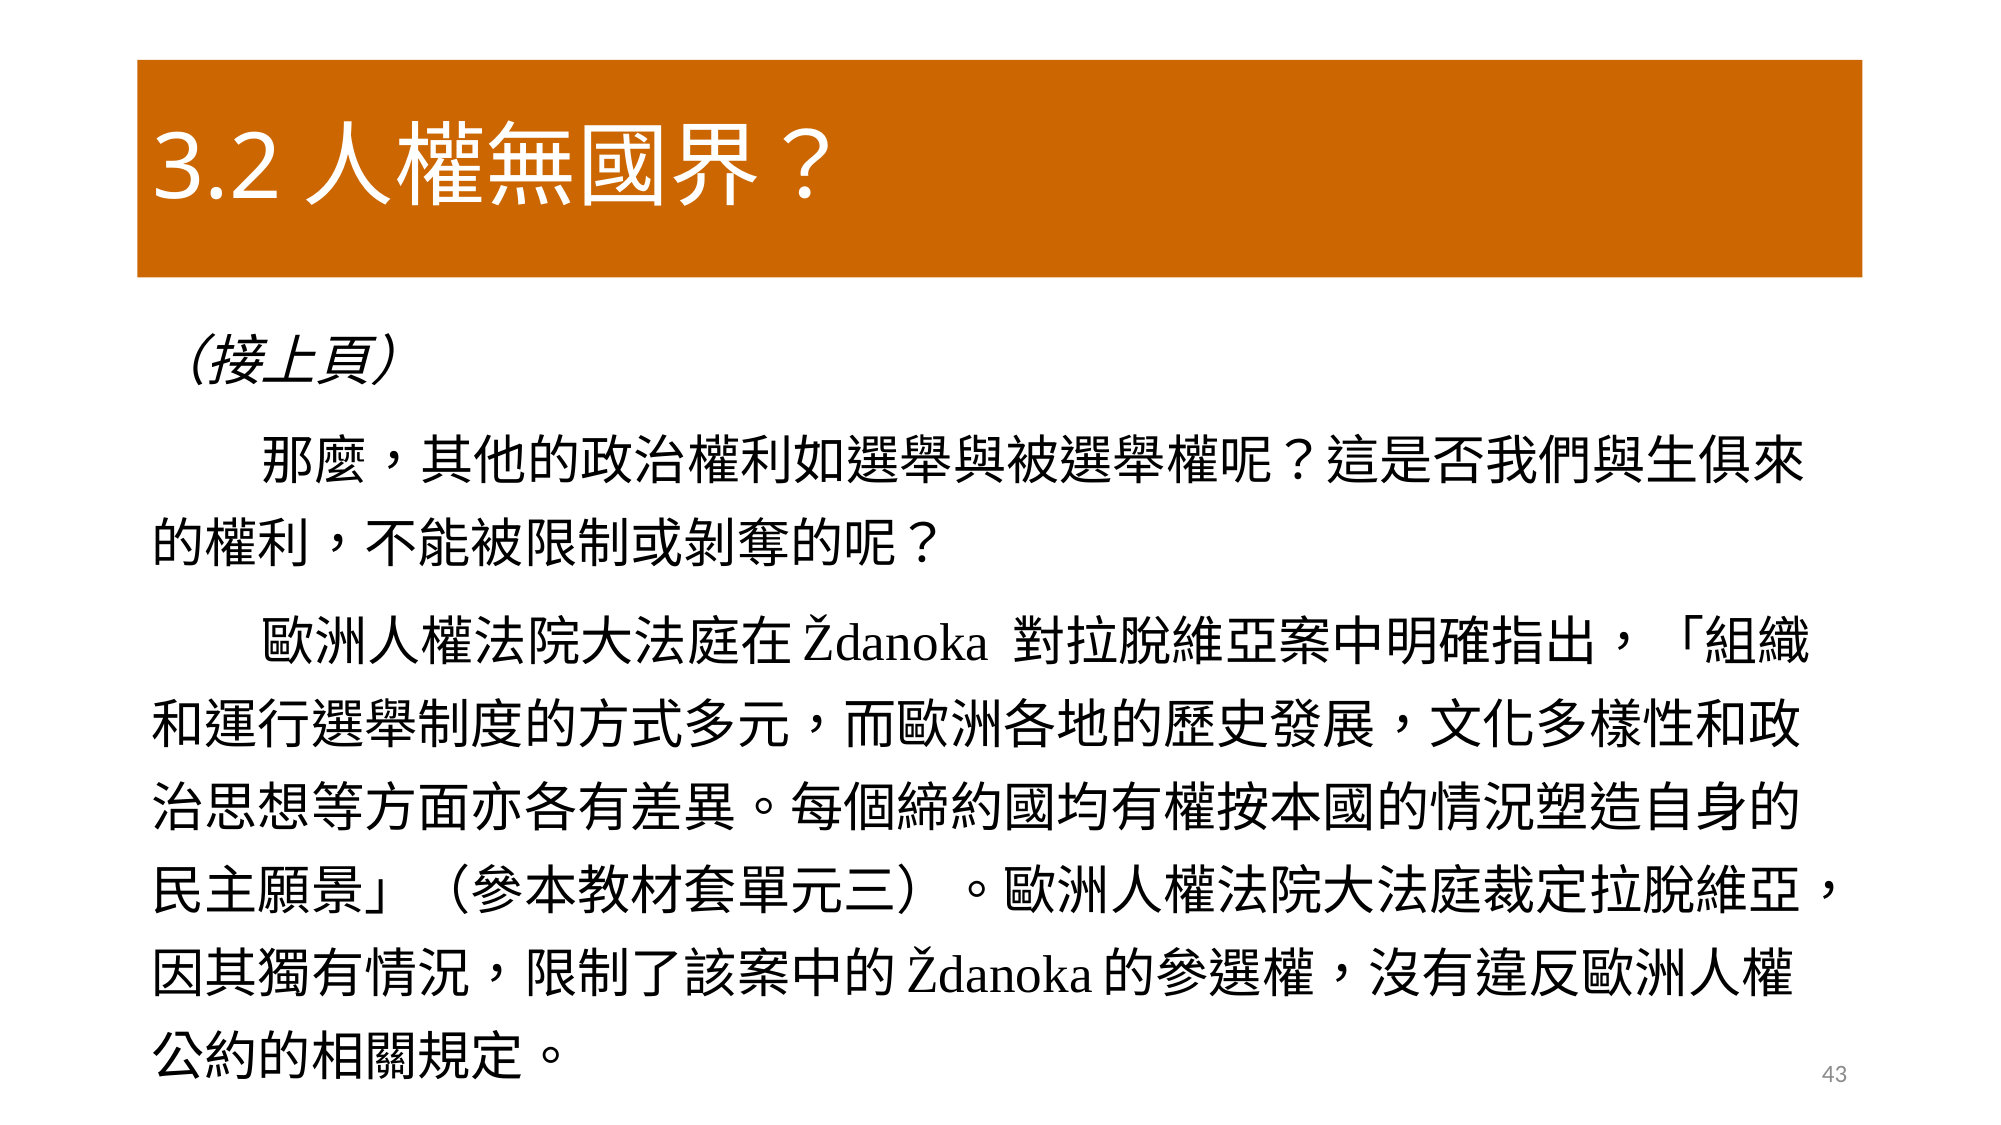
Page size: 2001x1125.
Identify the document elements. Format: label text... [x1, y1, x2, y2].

slide_number 43 [1412, 1042, 1863, 1103]
list （接上頁） 那麼，其他的政治權利如選舉與被選舉權呢？這是否我們與生俱來的權利，不能被限制或剝奪的呢？ 歐洲人權法院大法庭在Ždanoka 對拉脫維亞案中明確指出，「組織和運行選舉制度的方式多元，而歐洲各地的歷史發展，文化多樣性和政治思想等方面亦各有差異。每個締約國均有權按本國的情況塑造自身的民主願景」（參本教材套單元三）。歐洲人權法院大法庭裁定拉脫維亞，因其獨有情況，限制了該案中的Ždanoka的參選權，沒有違反歐洲人權公約的相關規定。 [136, 298, 1862, 1103]
title 3.2 人權無國界？ [137, 59, 1863, 278]
